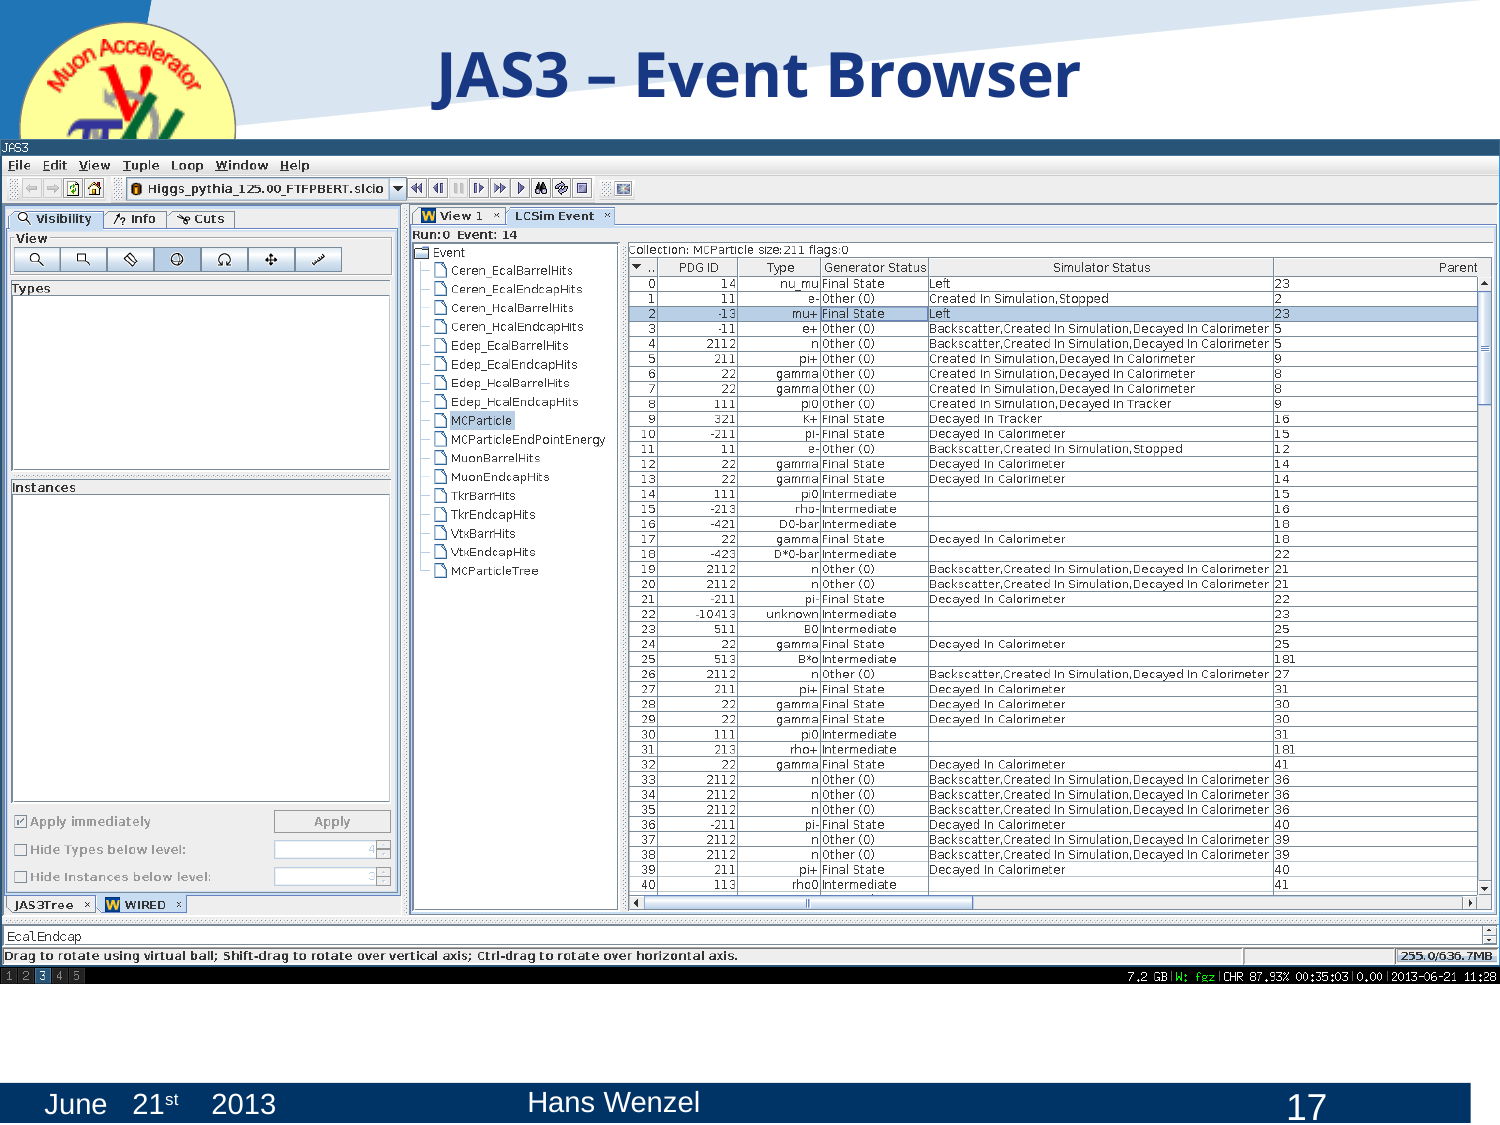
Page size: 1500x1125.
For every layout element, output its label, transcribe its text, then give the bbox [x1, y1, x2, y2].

footer Hans Wenzel [512, 1080, 1173, 1125]
picture [0, 39, 1500, 984]
title JAS3 – Event Browser [167, 0, 1335, 137]
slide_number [29, 1082, 481, 1125]
